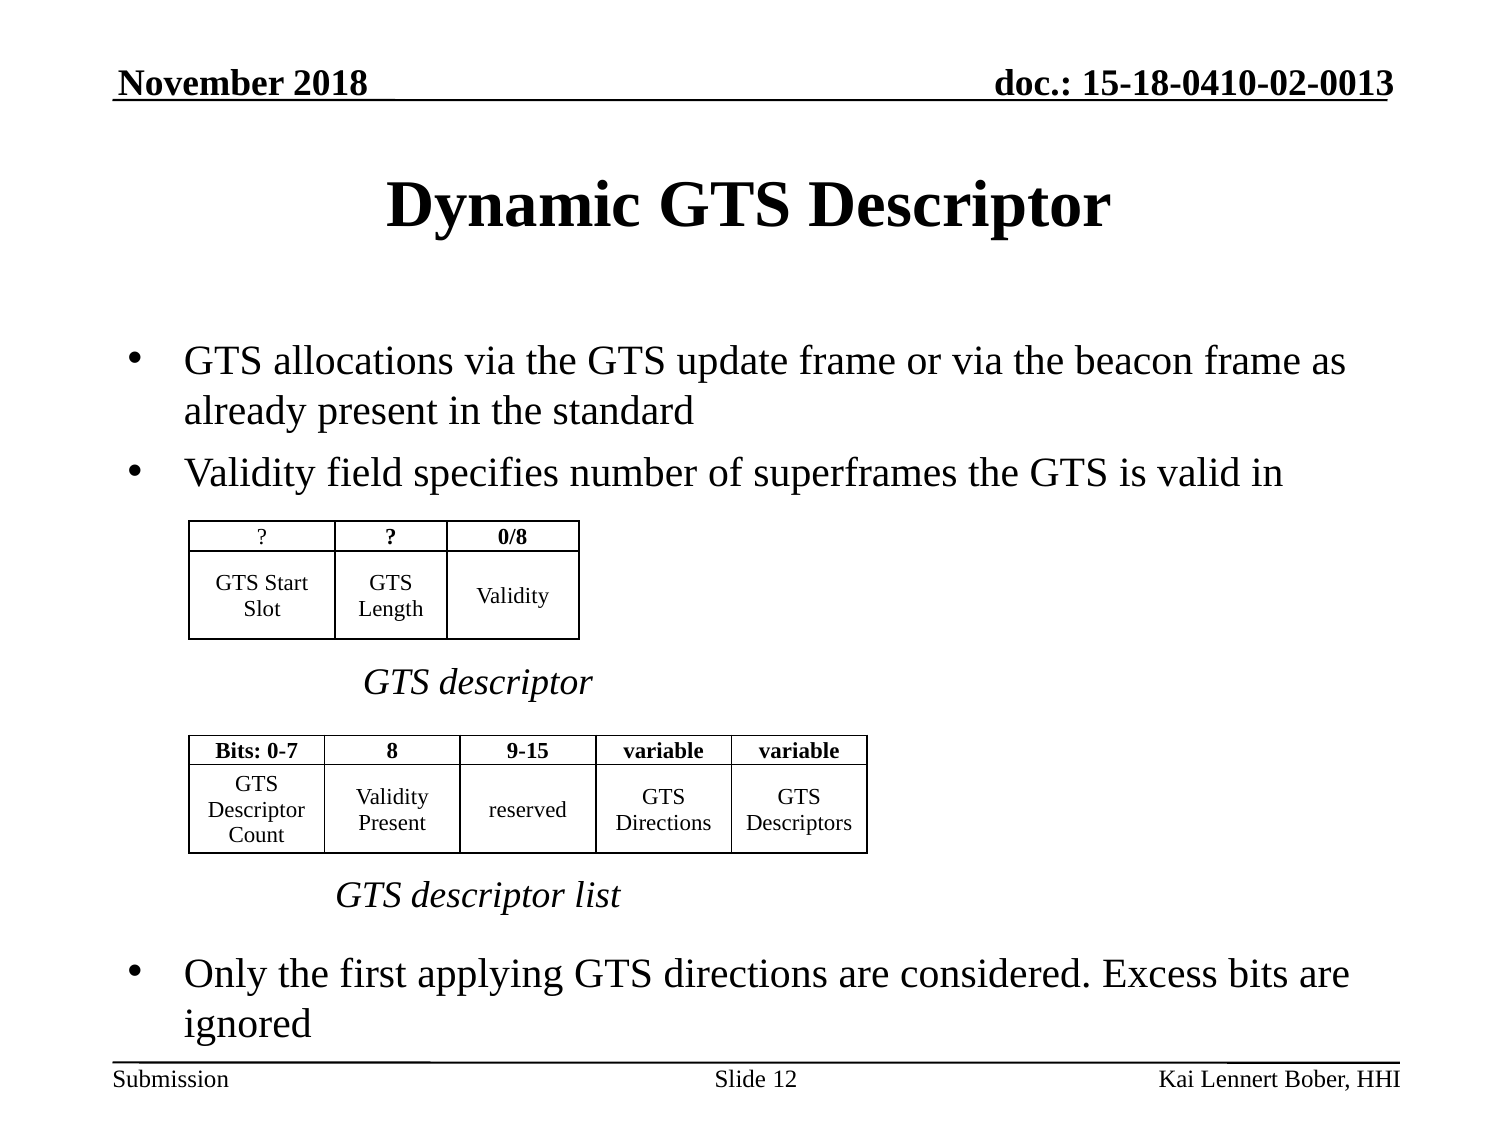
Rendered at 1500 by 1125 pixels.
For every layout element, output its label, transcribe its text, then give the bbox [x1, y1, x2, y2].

table_cell GTS Length [336, 552, 446, 638]
slide_number Slide 12 [712, 1077, 800, 1123]
table_cell GTS Start Slot [190, 552, 334, 638]
table_header ? [336, 522, 446, 550]
table_cell GTS Directions [597, 765, 731, 852]
text_box GTS descriptor list [320, 862, 636, 922]
table_cell GTS Descriptor Count [190, 765, 324, 852]
table_cell Validity [448, 552, 578, 638]
table_cell GTS Descriptors [732, 765, 866, 852]
table_header 0/8 [448, 522, 578, 550]
table_cell reserved [461, 765, 595, 852]
table_header Bits: 0-7 [190, 736, 324, 764]
table_header ? [190, 522, 334, 550]
table_cell Validity Present [325, 765, 459, 852]
title Dynamic GTS Descriptor [112, 112, 1388, 288]
table_header variable [732, 736, 866, 764]
list GTS allocations via the GTS update frame or via the beacon frame as already present in the standard Validity field specifies number of superframes the GTS is valid in Only the first applying GTS directions are considered. Excess bits are ignored [112, 324, 1388, 1077]
footer Kai Lennert Bober, HHI [878, 1061, 1402, 1093]
table_header 9-15 [461, 736, 595, 764]
table_header variable [597, 736, 731, 764]
table_header 8 [325, 736, 459, 764]
